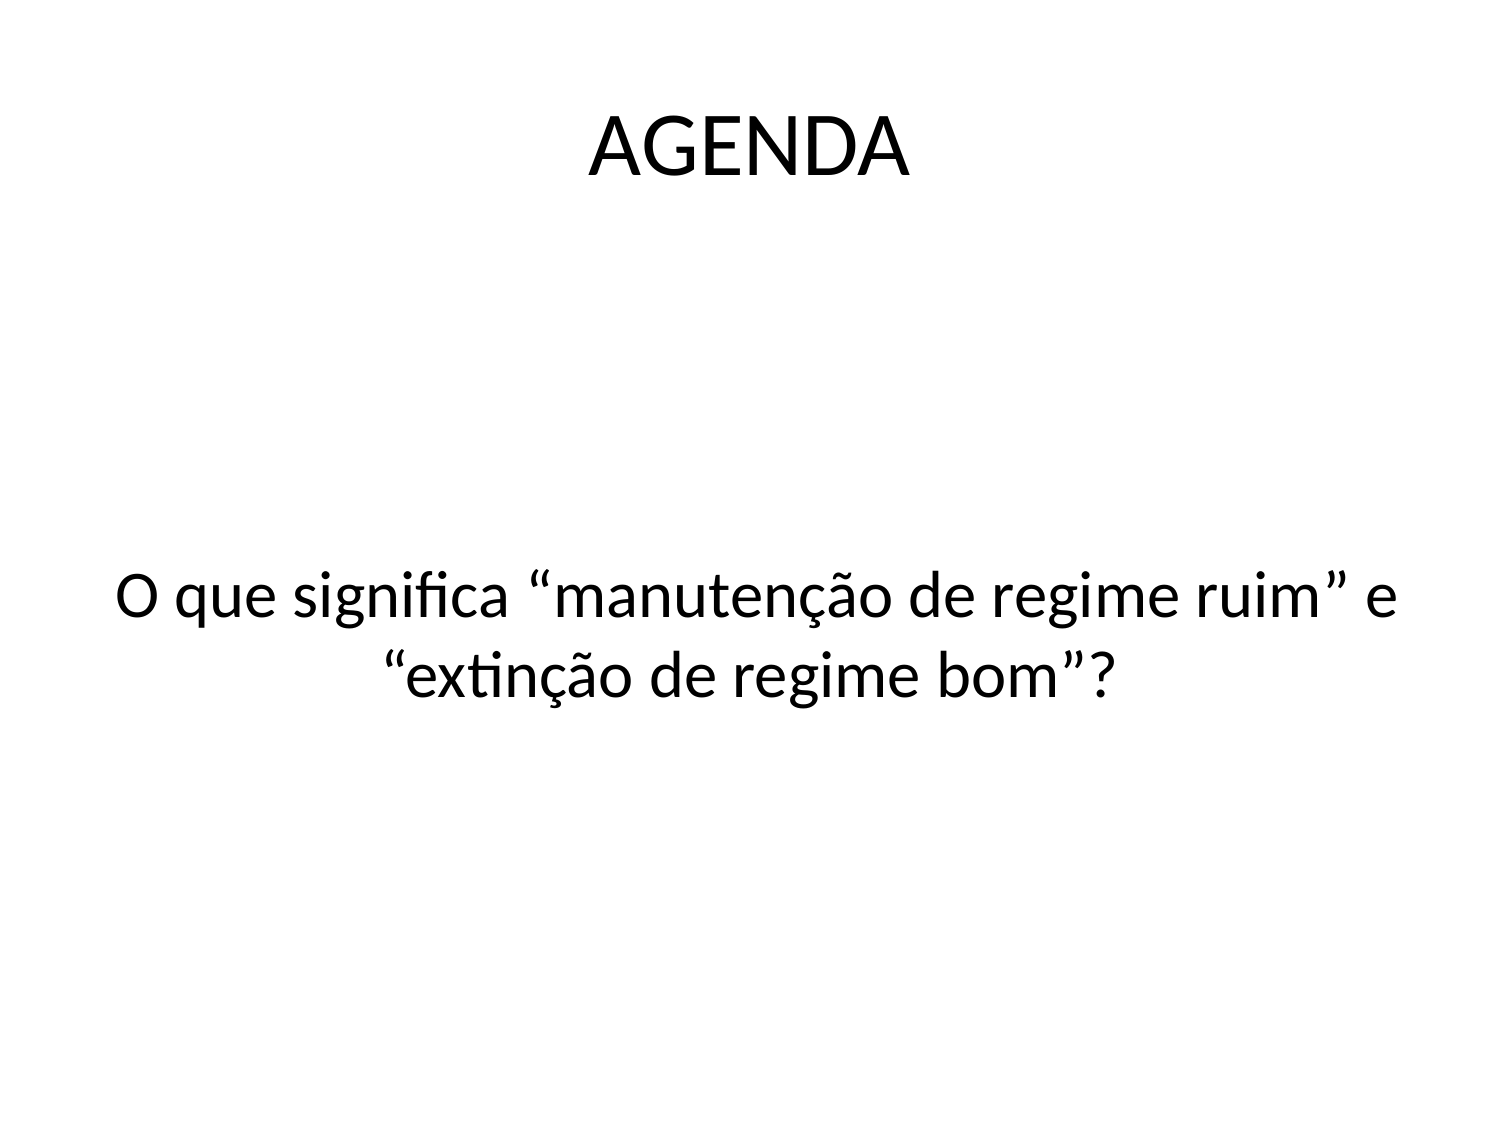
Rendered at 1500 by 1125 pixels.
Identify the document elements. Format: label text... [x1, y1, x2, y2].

list O que significa “manutenção de regime ruim” e “extinção de regime bom”? [75, 262, 1425, 1005]
title AGENDA [75, 45, 1425, 233]
